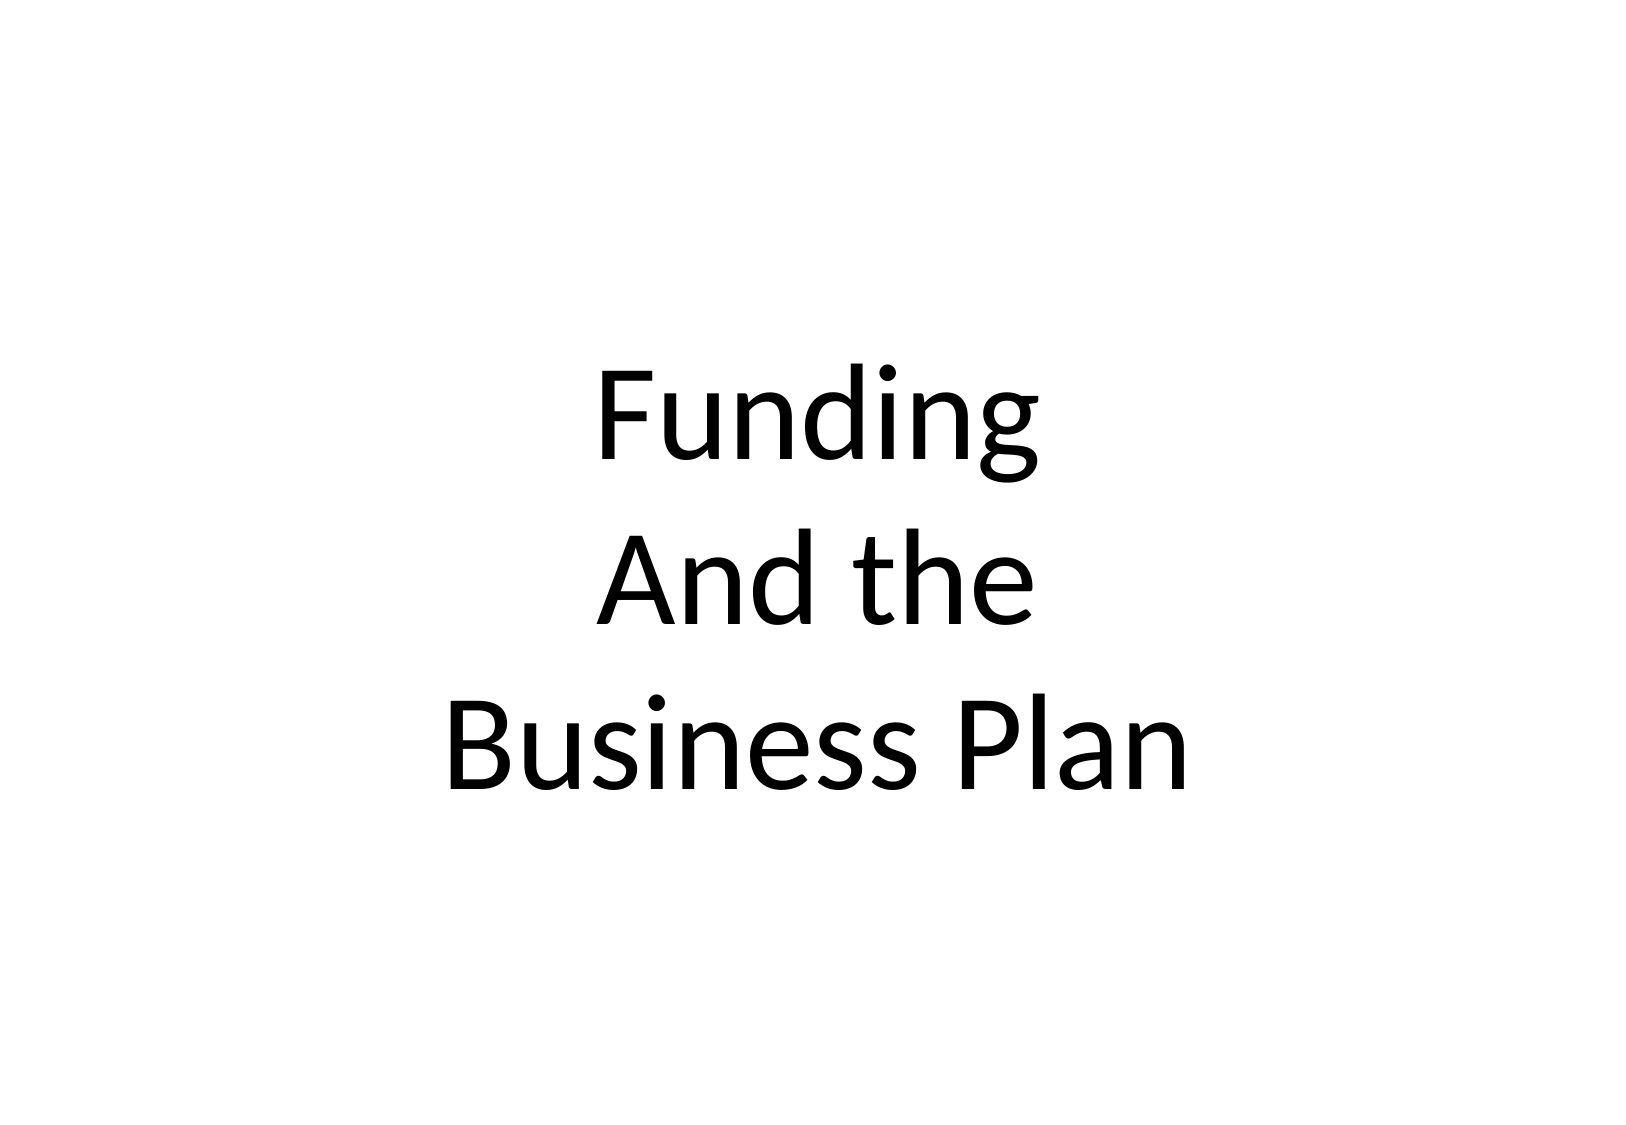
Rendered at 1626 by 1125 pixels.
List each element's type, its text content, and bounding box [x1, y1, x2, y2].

text_box Funding And the Business Plan [426, 314, 1209, 824]
